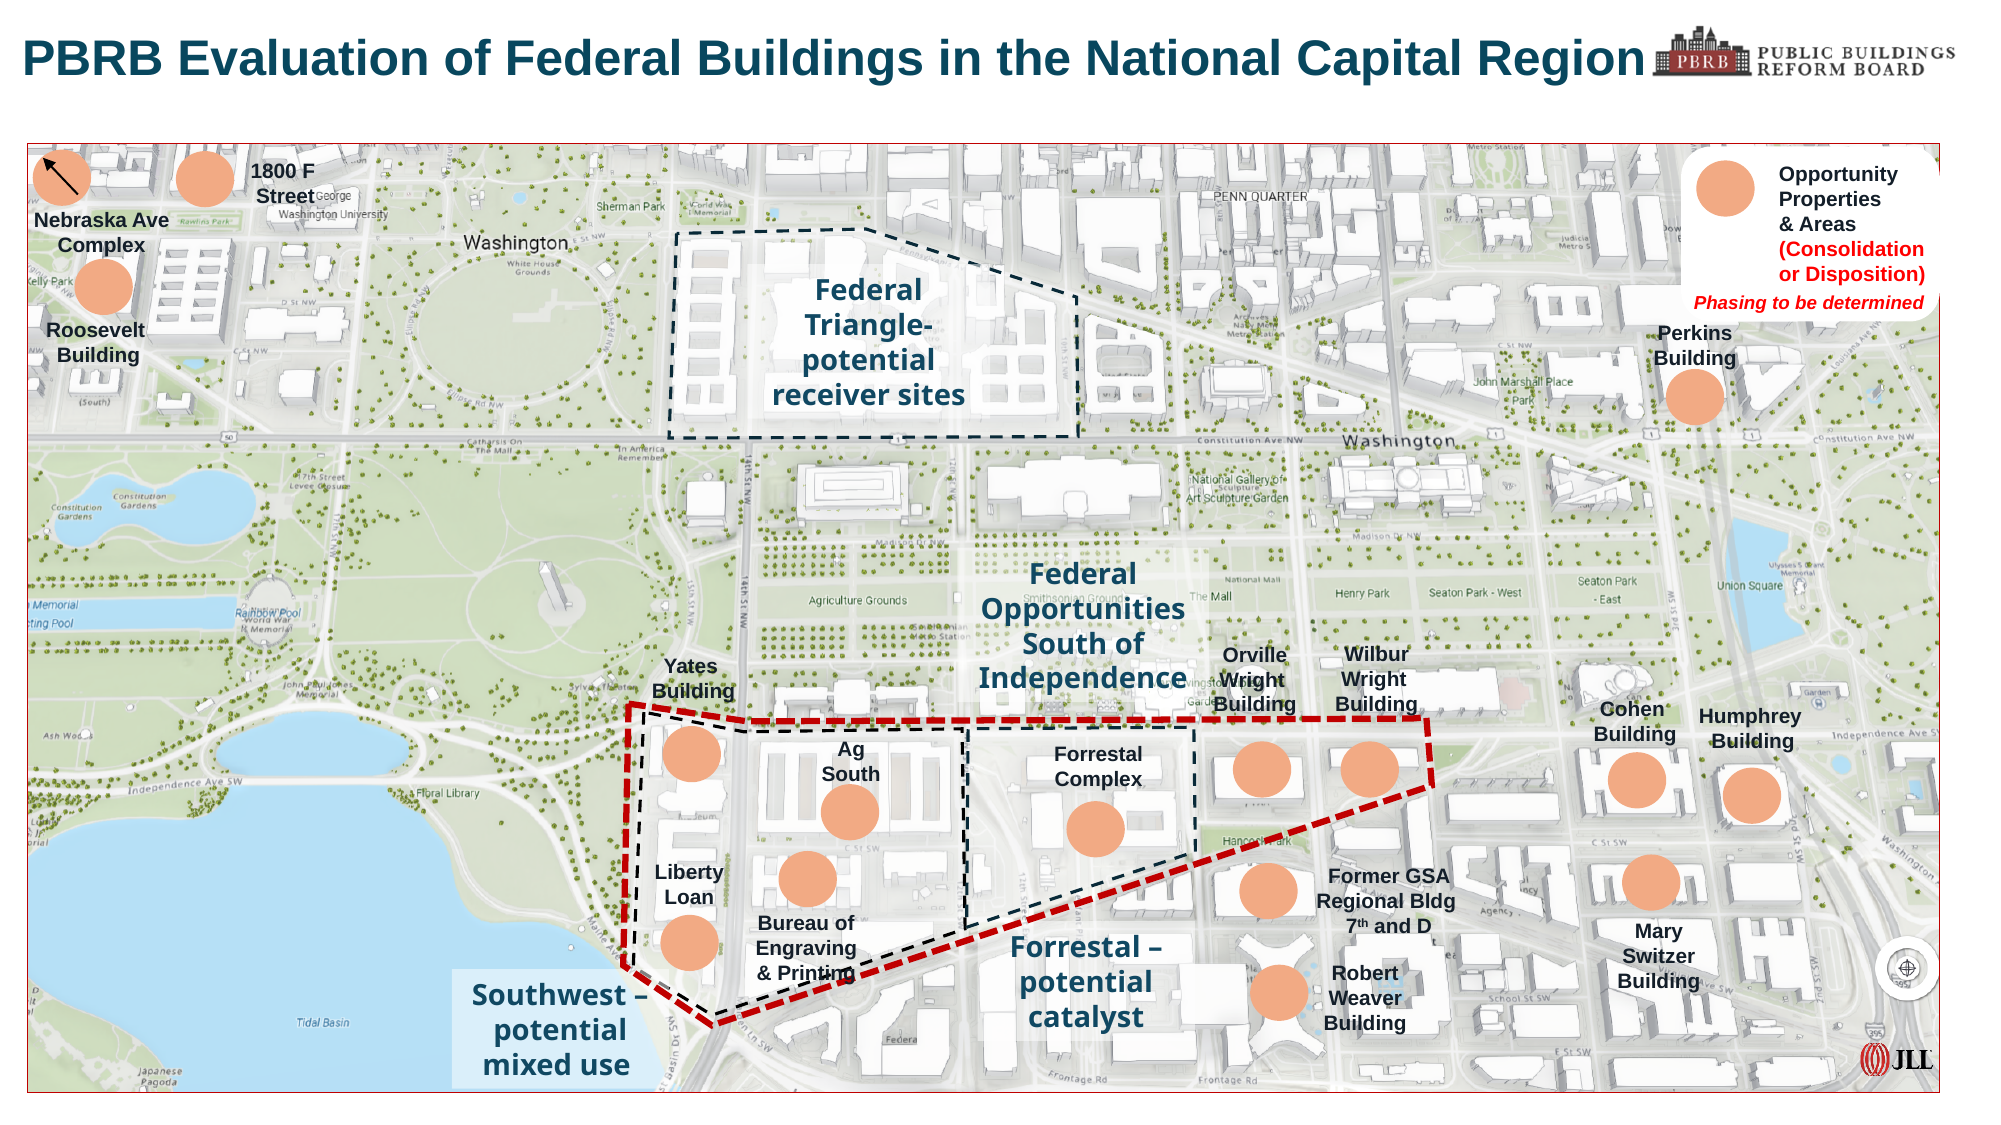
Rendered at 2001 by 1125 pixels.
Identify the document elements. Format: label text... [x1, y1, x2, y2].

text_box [26, 143, 1967, 1094]
text_box PBRB Evaluation of Federal Buildings in the National Capital Region [22, 25, 1875, 104]
picture [1637, 3, 1972, 85]
